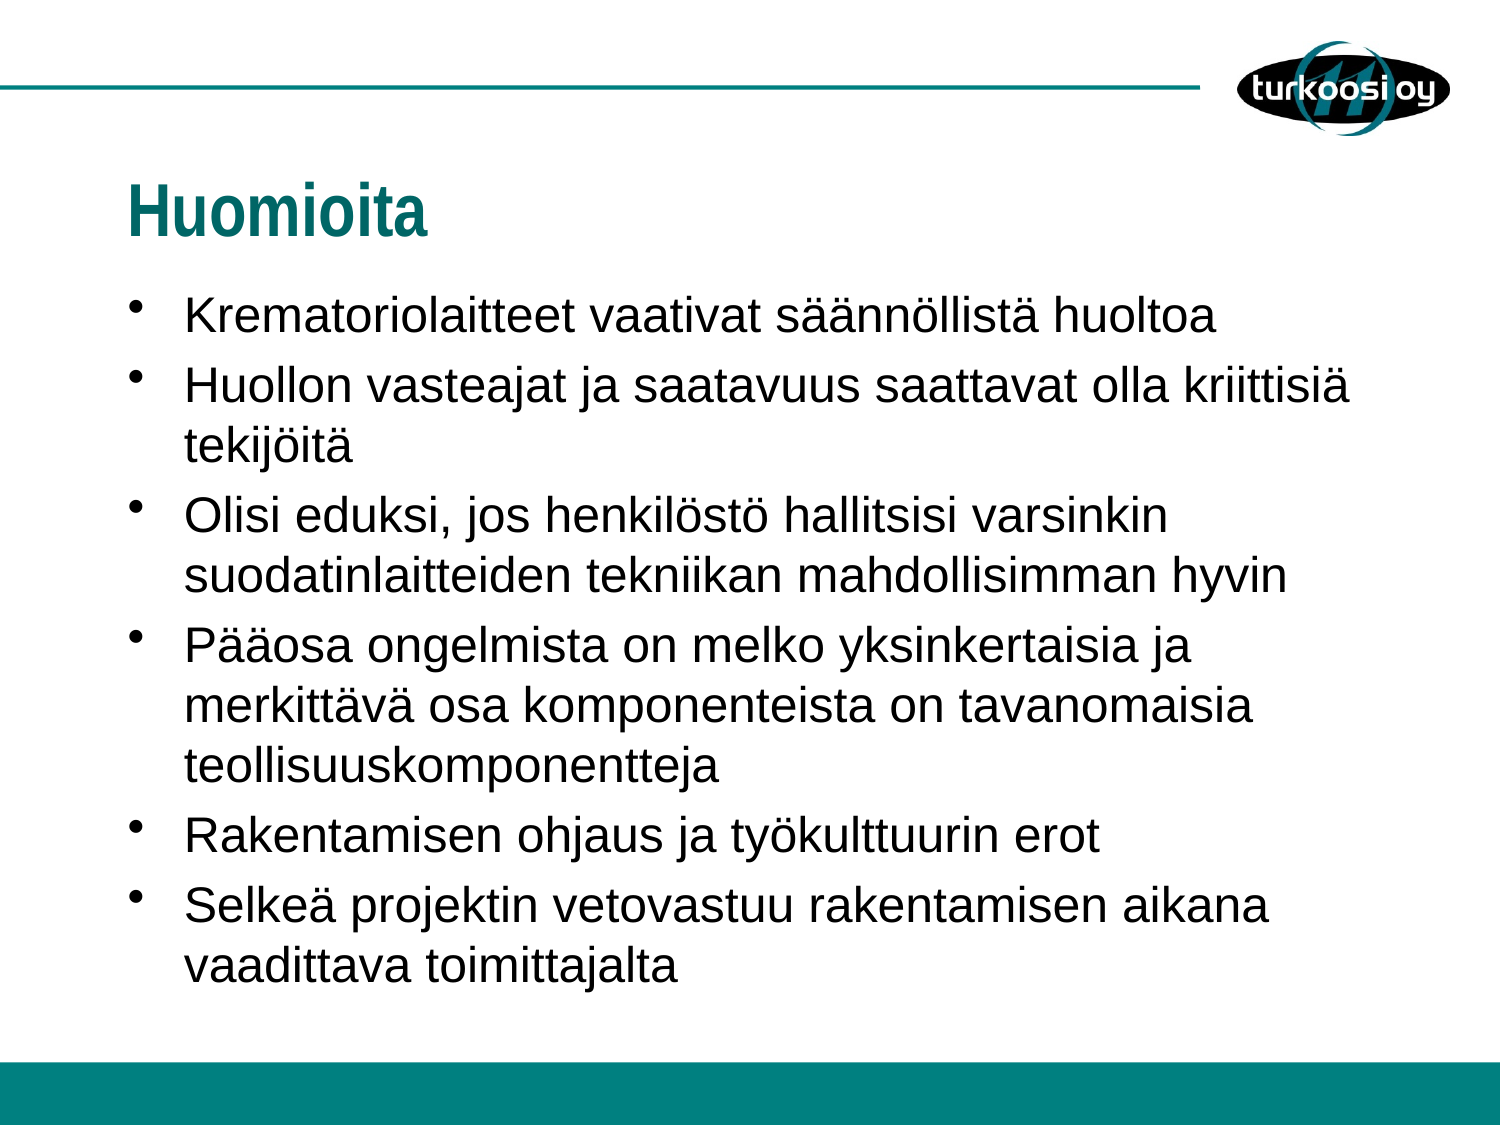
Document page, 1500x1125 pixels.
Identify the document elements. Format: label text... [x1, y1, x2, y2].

title Huomioita [112, 162, 1388, 250]
list Krematoriolaitteet vaativat säännöllistä huoltoa Huollon vasteajat ja saatavuus saattavat olla kriittisiä tekijöitä Olisi eduksi, jos henkilöstö hallitsisi varsinkin suodatinlaitteiden tekniikan mahdollisimman hyvin Pääosa ongelmista on melko yksinkertaisia ja merkittävä osa komponenteista on tavanomaisia teollisuuskomponentteja Rakentamisen ohjaus ja työkulttuurin erot Selkeä projektin vetovastuu rakentamisen aikana vaadittava toimittajalta [112, 275, 1388, 950]
picture [1237, 41, 1450, 136]
